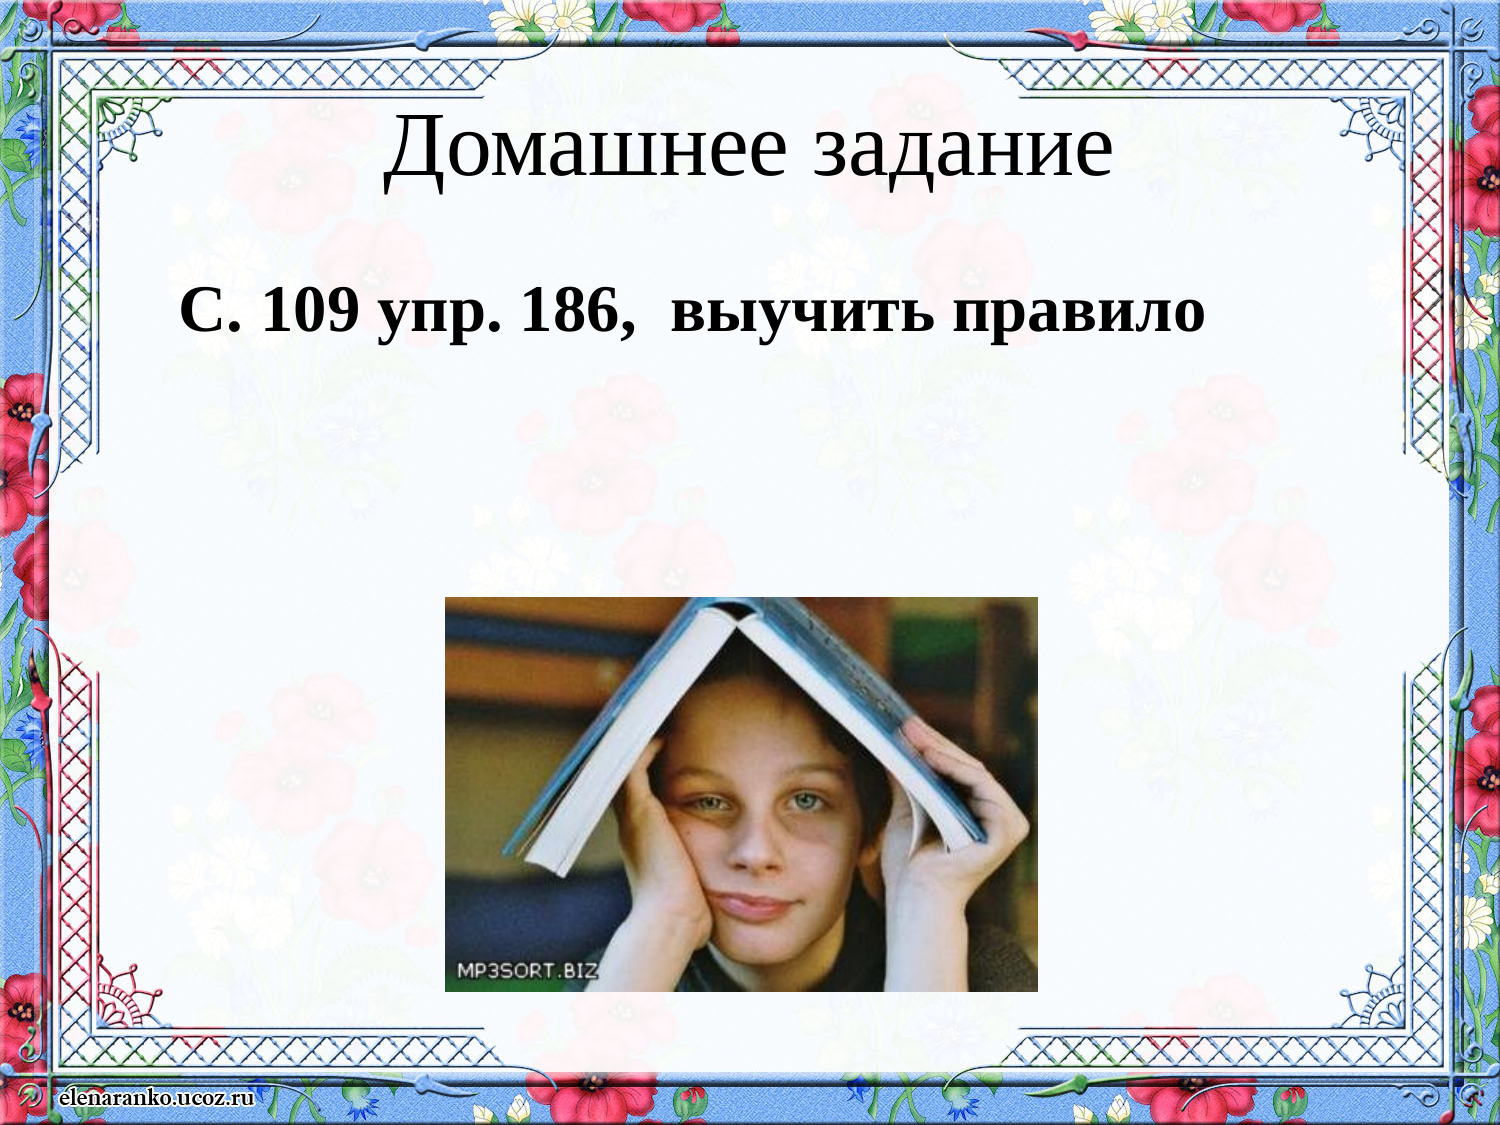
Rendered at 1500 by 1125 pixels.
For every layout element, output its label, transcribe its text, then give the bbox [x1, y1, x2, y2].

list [445, 597, 1038, 992]
text_box С. 109 упр. 186, выучить правило [163, 257, 1278, 353]
title Домашнее задание [75, 45, 1425, 233]
picture [0, 0, 1500, 1125]
